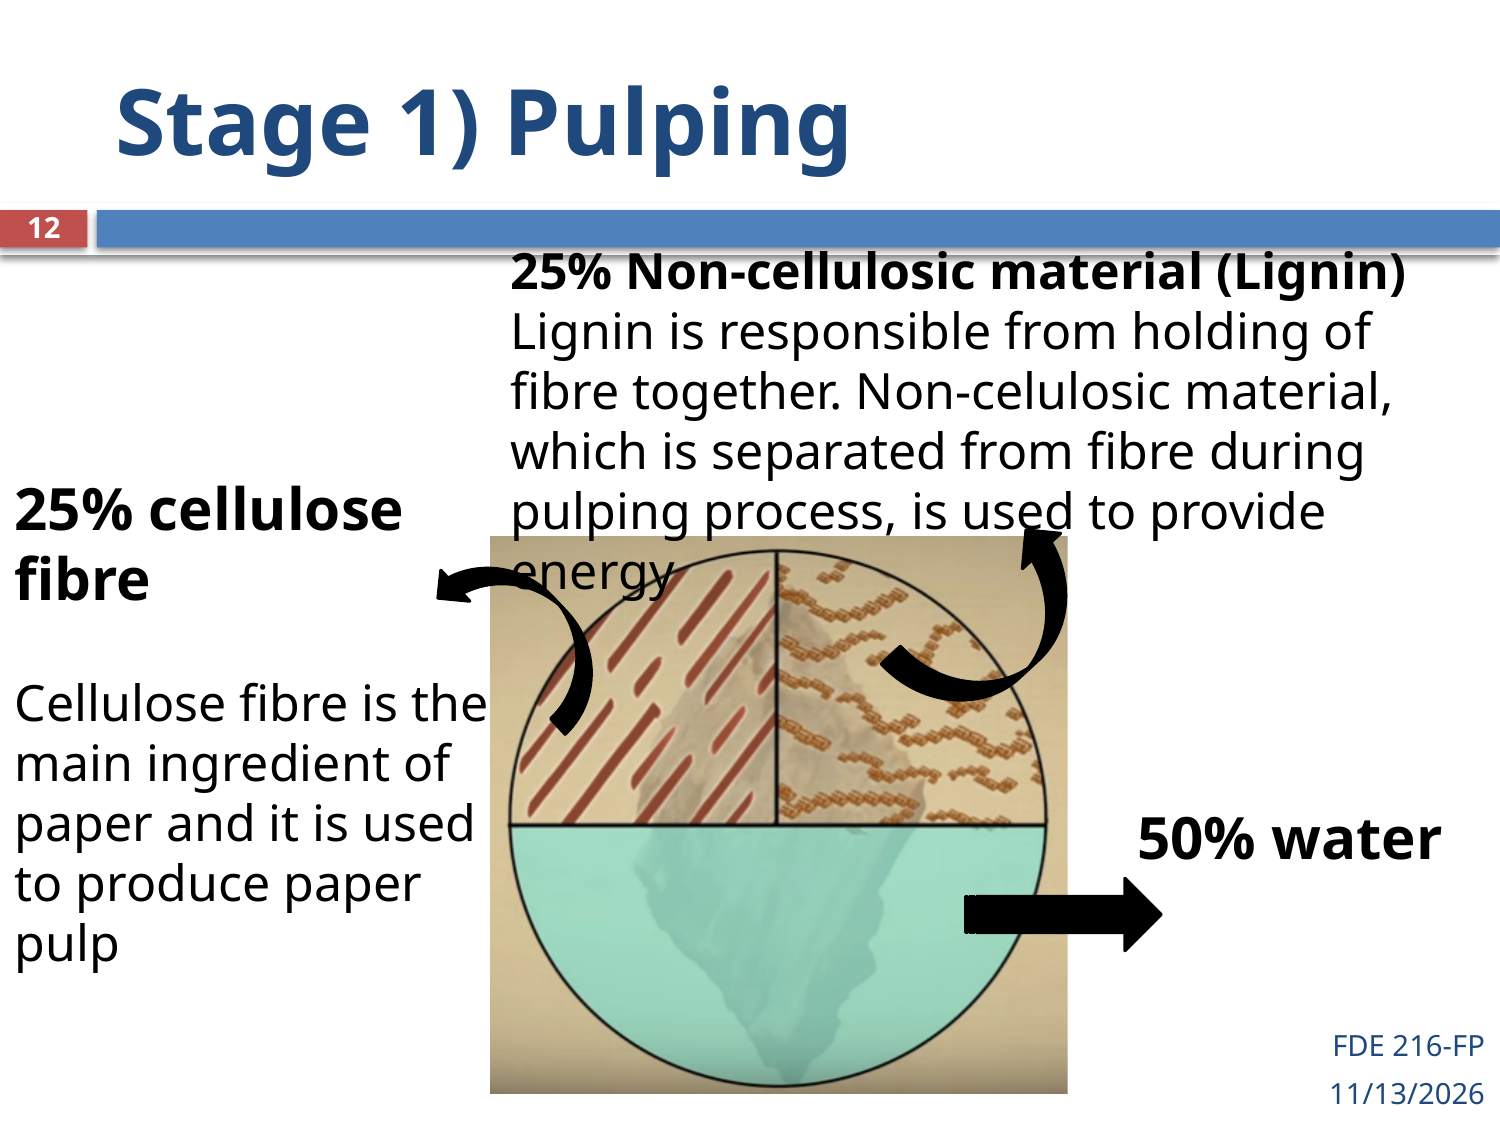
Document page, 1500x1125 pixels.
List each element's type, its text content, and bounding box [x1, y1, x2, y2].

title Stage 1) Pulping [100, 37, 1438, 200]
text_box 25% Non-cellulosic material (Lignin) Lignin is responsible from holding of fibre together. Non-celulosic material, which is separated from fibre during pulping process, is used to provide energy [495, 232, 1500, 607]
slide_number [1062, 1076, 1500, 1125]
slide_number 12 [0, 208, 88, 249]
text_box [436, 566, 484, 603]
text_box [1072, 879, 1163, 953]
picture [489, 536, 1068, 1095]
text_box 50% water [1122, 793, 1500, 879]
text_box 25% cellulose fibre Cellulose fibre is the main ingredient of paper and it is used to produce paper pulp [0, 464, 495, 1040]
footer FDE 216-FP [1072, 1015, 1500, 1076]
text_box [1023, 528, 1063, 535]
